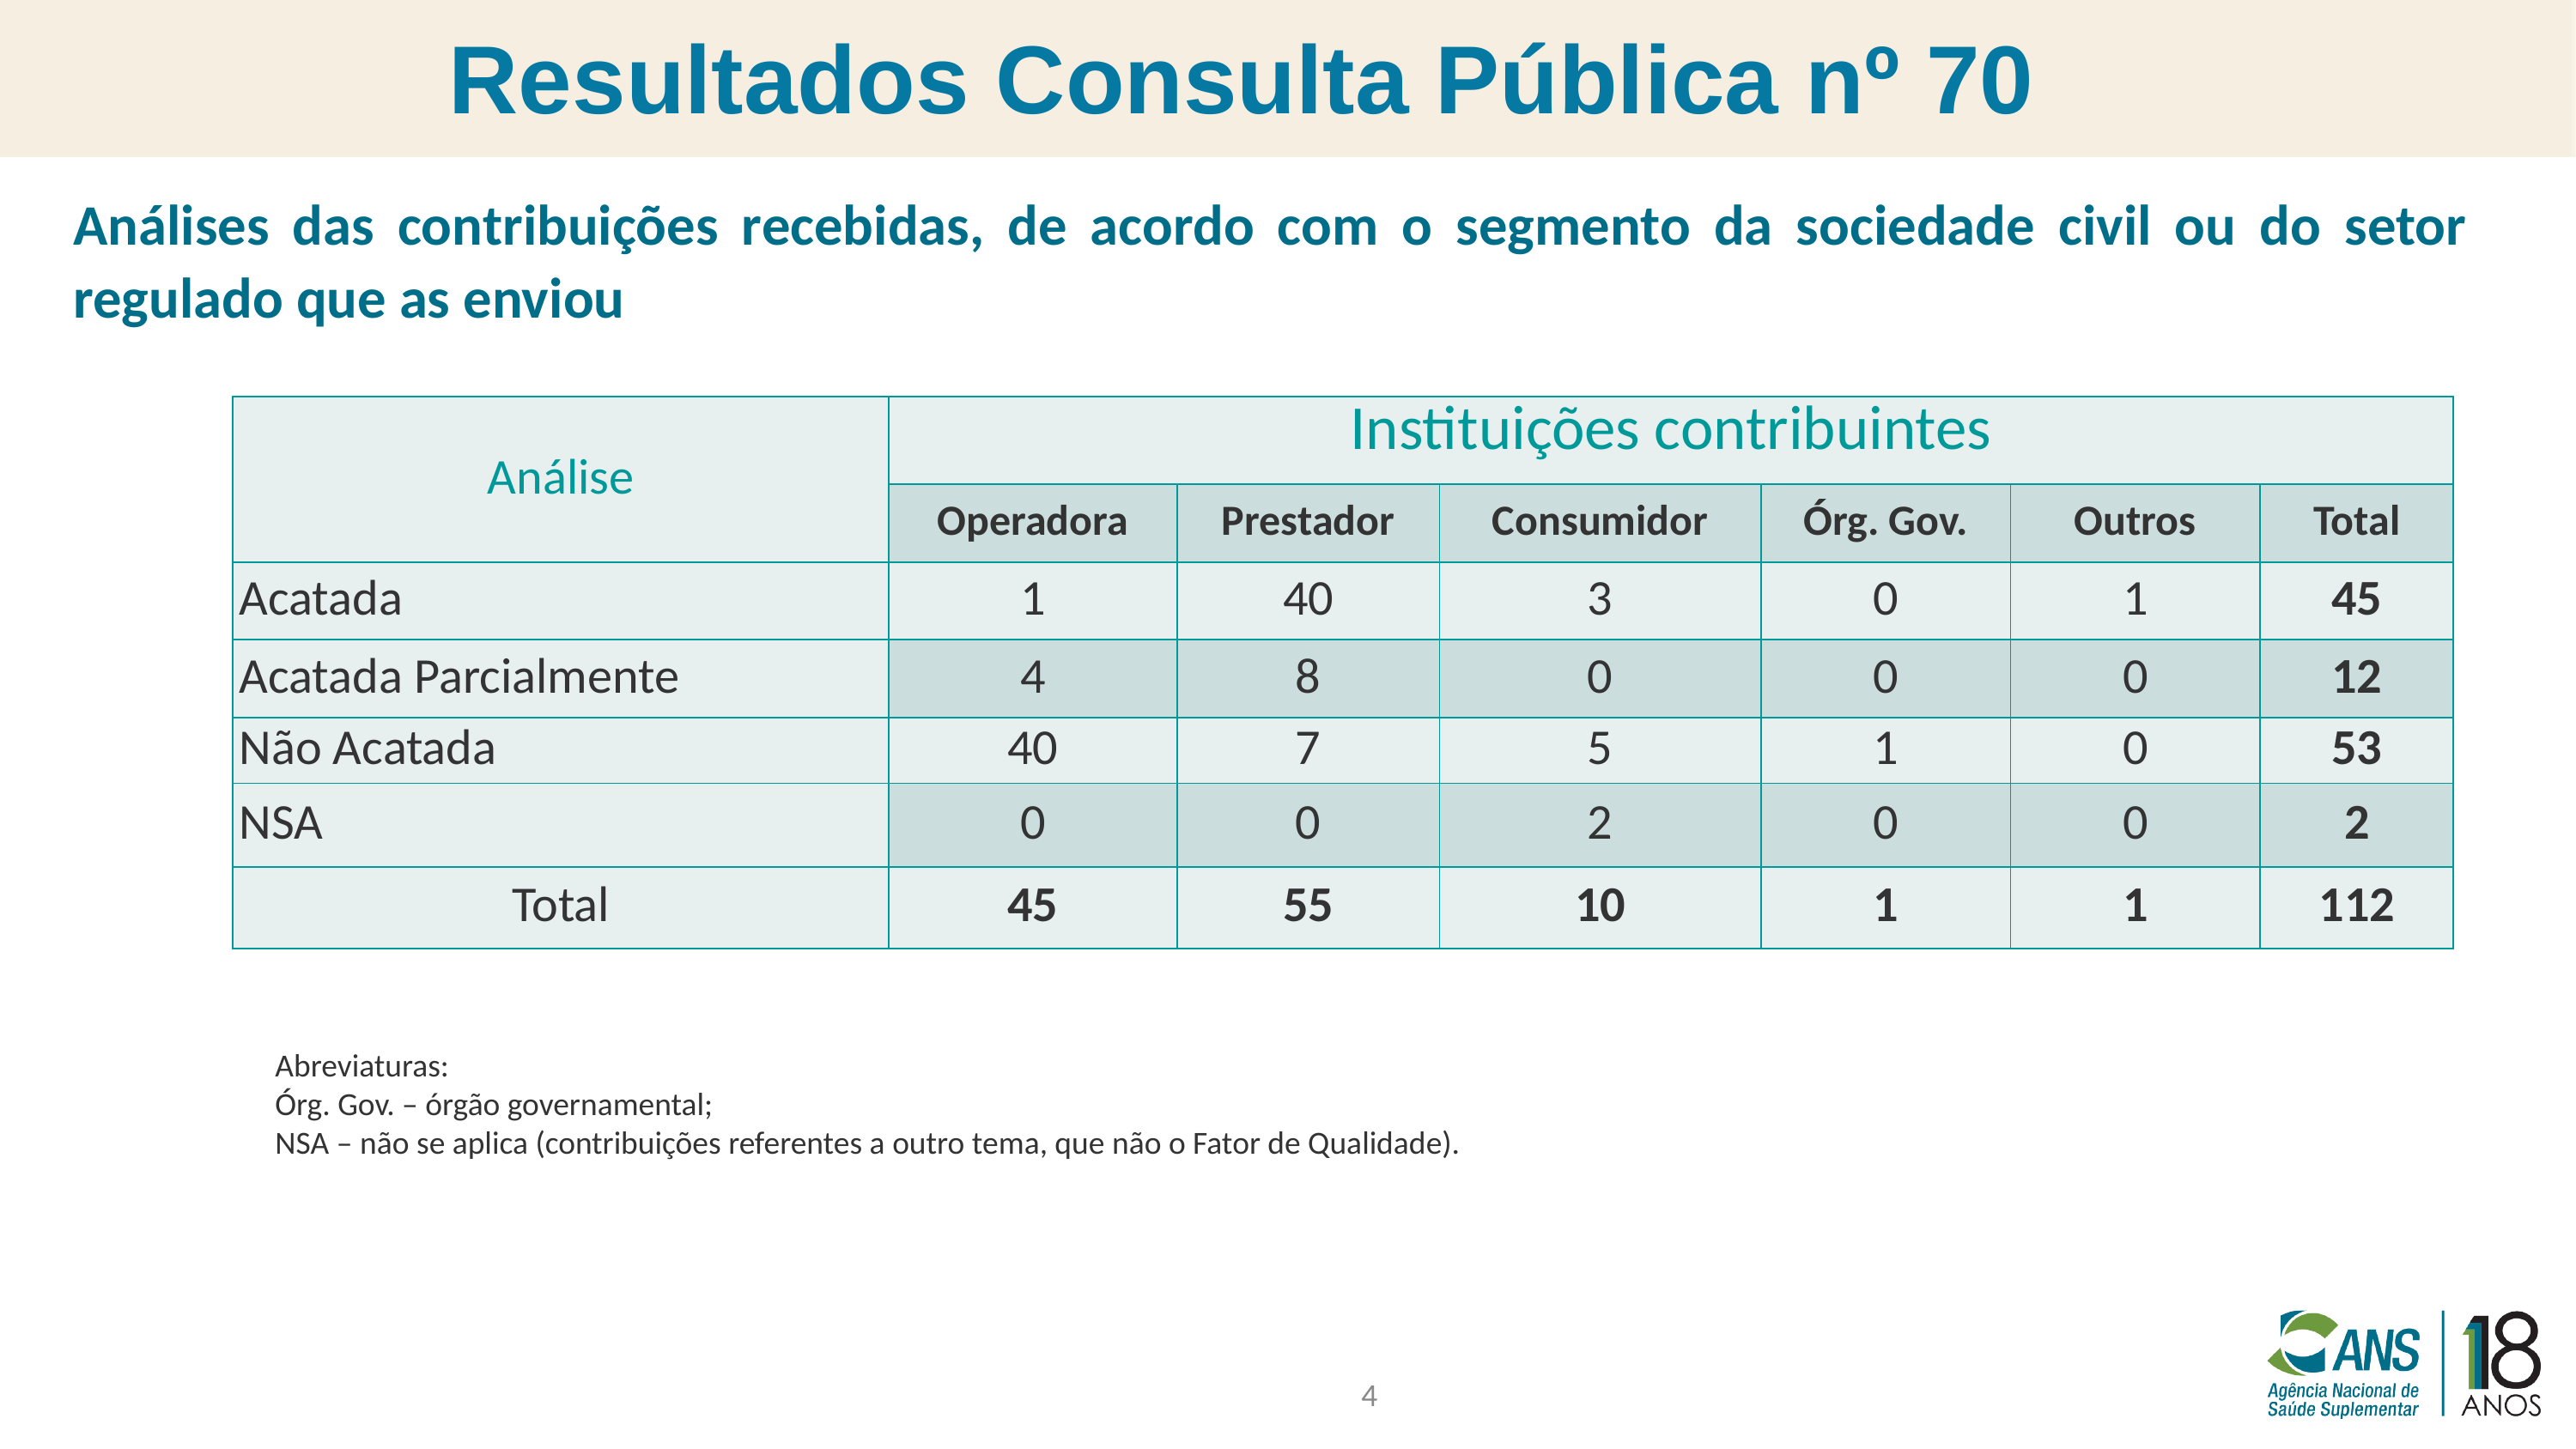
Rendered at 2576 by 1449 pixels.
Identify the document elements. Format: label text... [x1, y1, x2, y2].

table_cell 1 [1762, 868, 2010, 948]
table_cell 0 [2011, 640, 2259, 717]
table_cell 0 [2011, 718, 2259, 783]
table_cell 45 [890, 868, 1176, 948]
table_cell 0 [1178, 784, 1439, 866]
table_cell Acatada Parcialmente [234, 640, 888, 717]
table_cell 1 [2011, 868, 2259, 948]
table_cell 8 [1178, 640, 1439, 717]
table_cell 40 [890, 718, 1176, 783]
table_cell 0 [2011, 784, 2259, 866]
text_box 4 [1348, 1367, 1449, 1420]
picture [2262, 1305, 2546, 1424]
table_cell 40 [1178, 563, 1439, 639]
table_cell Não Acatada [234, 718, 888, 783]
table_cell 45 [2261, 563, 2452, 639]
table_cell 2 [1440, 784, 1760, 866]
table_cell 55 [1178, 868, 1439, 948]
table_cell 10 [1440, 868, 1760, 948]
table_cell 1 [2011, 563, 2259, 639]
table_cell 112 [2261, 868, 2452, 948]
table_cell 5 [1440, 718, 1760, 783]
text_box Análises das contribuições recebidas, de acordo com o segmento da sociedade civil ou do setor regulado que as enviou [60, 176, 2483, 336]
table_cell 0 [890, 784, 1176, 866]
table_cell 0 [1440, 640, 1760, 717]
table_cell Total [2261, 485, 2452, 561]
table_cell 3 [1440, 563, 1760, 639]
table_header Instituições contribuintes [890, 397, 2452, 483]
picture [0, 0, 2576, 157]
table_header Análise [234, 397, 888, 561]
table_cell Consumidor [1440, 485, 1760, 561]
table_cell 2 [2261, 784, 2452, 866]
table_cell 1 [1762, 718, 2010, 783]
table_cell Órg. Gov. [1762, 485, 2010, 561]
table_cell Prestador [1178, 485, 1439, 561]
table_cell NSA [234, 784, 888, 866]
table_cell 0 [1762, 563, 2010, 639]
text_box Resultados Consulta Pública nº 70 [30, 0, 2454, 150]
table_cell 0 [1762, 784, 2010, 866]
table_cell 0 [1762, 640, 2010, 717]
table_cell 1 [890, 563, 1176, 639]
table_cell 4 [890, 640, 1176, 717]
table_cell Total [234, 868, 888, 948]
text_box [50, 211, 2516, 1307]
table_cell Outros [2011, 485, 2259, 561]
table_cell 7 [1178, 718, 1439, 783]
table_cell Operadora [890, 485, 1176, 561]
table_cell Acatada [234, 563, 888, 639]
table_cell 53 [2261, 718, 2452, 783]
text_box Abreviaturas: Órg. Gov. – órgão governamental; NSA – não se aplica (contribuições referentes a outro tema, que não o Fator de Qualidade). [262, 1038, 2512, 1167]
table_cell 12 [2261, 640, 2452, 717]
